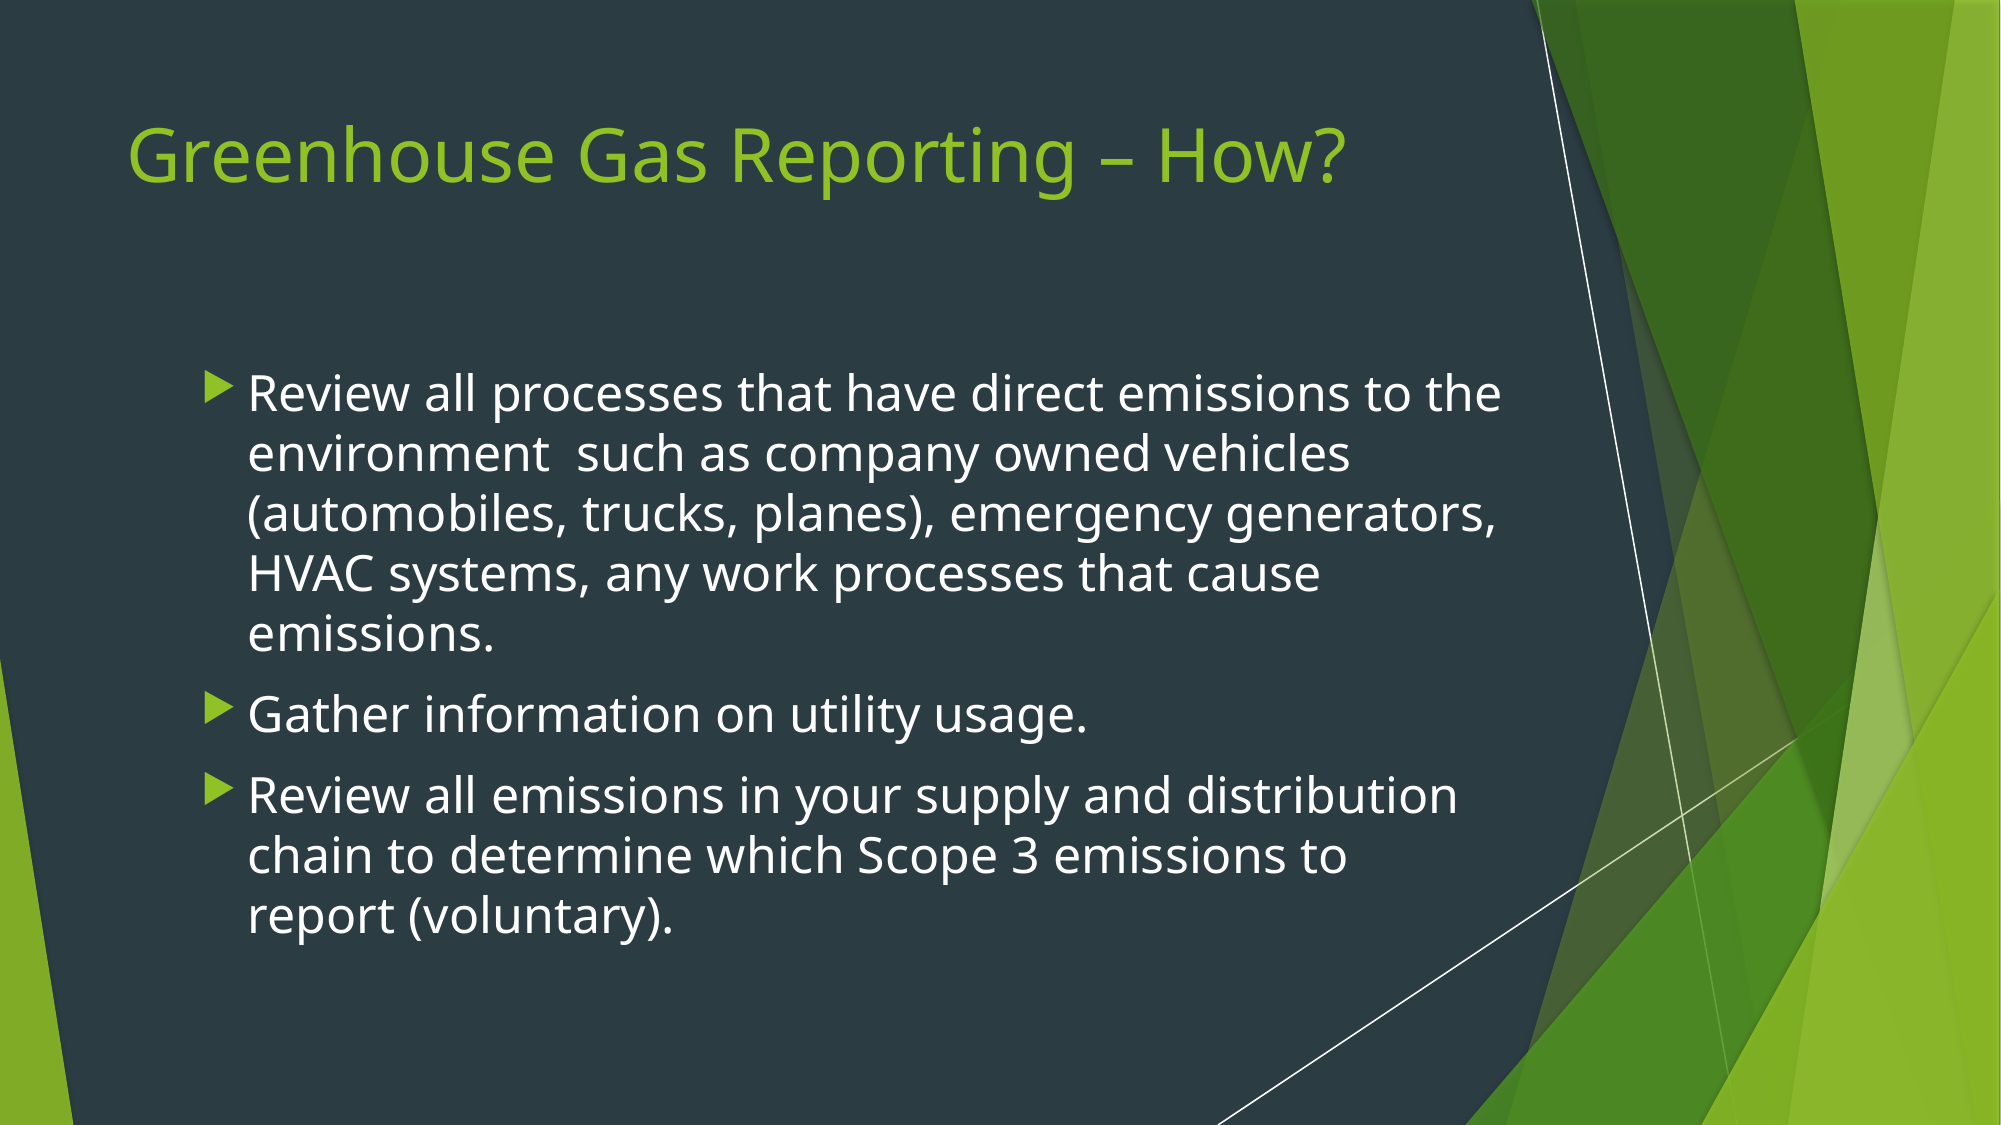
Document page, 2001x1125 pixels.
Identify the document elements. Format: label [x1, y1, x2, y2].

text_box [0, 0, 2000, 1125]
